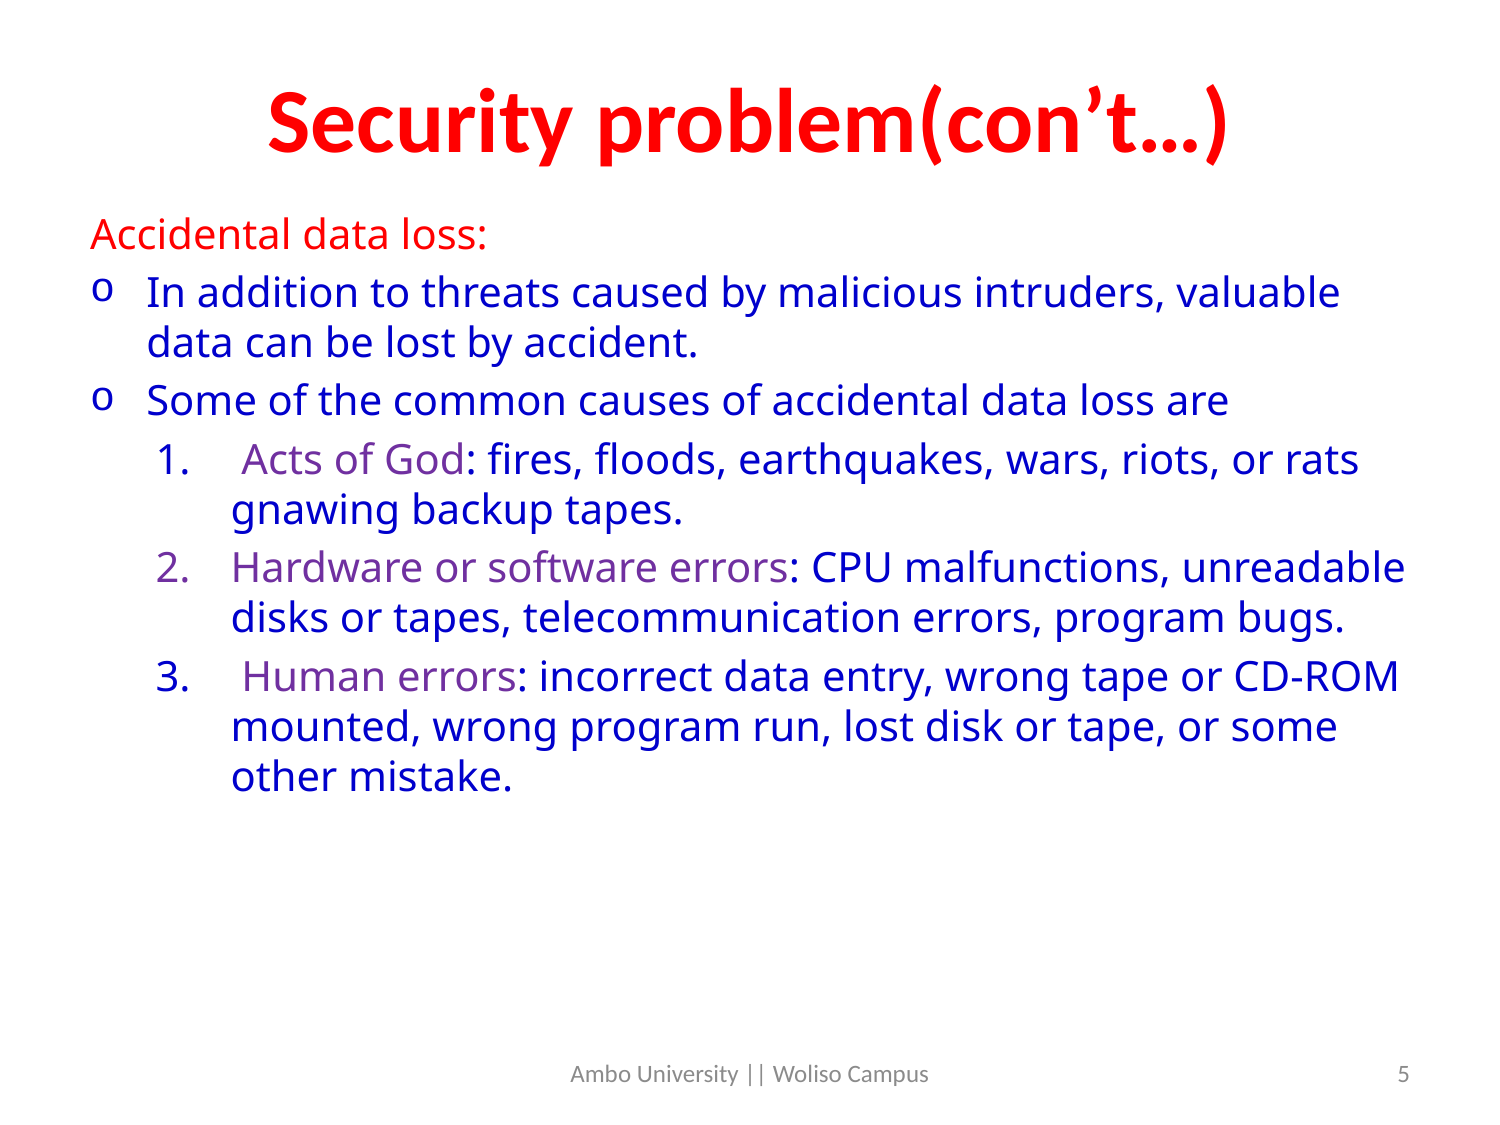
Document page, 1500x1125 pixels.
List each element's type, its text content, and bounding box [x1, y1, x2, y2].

title Security problem(con’t…) [75, 45, 1425, 188]
list Accidental data loss: In addition to threats caused by malicious intruders, valuable data can be lost by accident. Some of the common causes of accidental data loss are Acts of God: fires, floods, earthquakes, wars, riots, or rats gnawing backup tapes. Hardware or software errors: CPU malfunctions, unreadable disks or tapes, telecommunication errors, program bugs. Human errors: incorrect data entry, wrong tape or CD-ROM mounted, wrong program run, lost disk or tape, or some other mistake. [75, 200, 1425, 1005]
slide_number 5 [1074, 1042, 1425, 1103]
footer Ambo University || Woliso Campus [512, 1042, 988, 1103]
